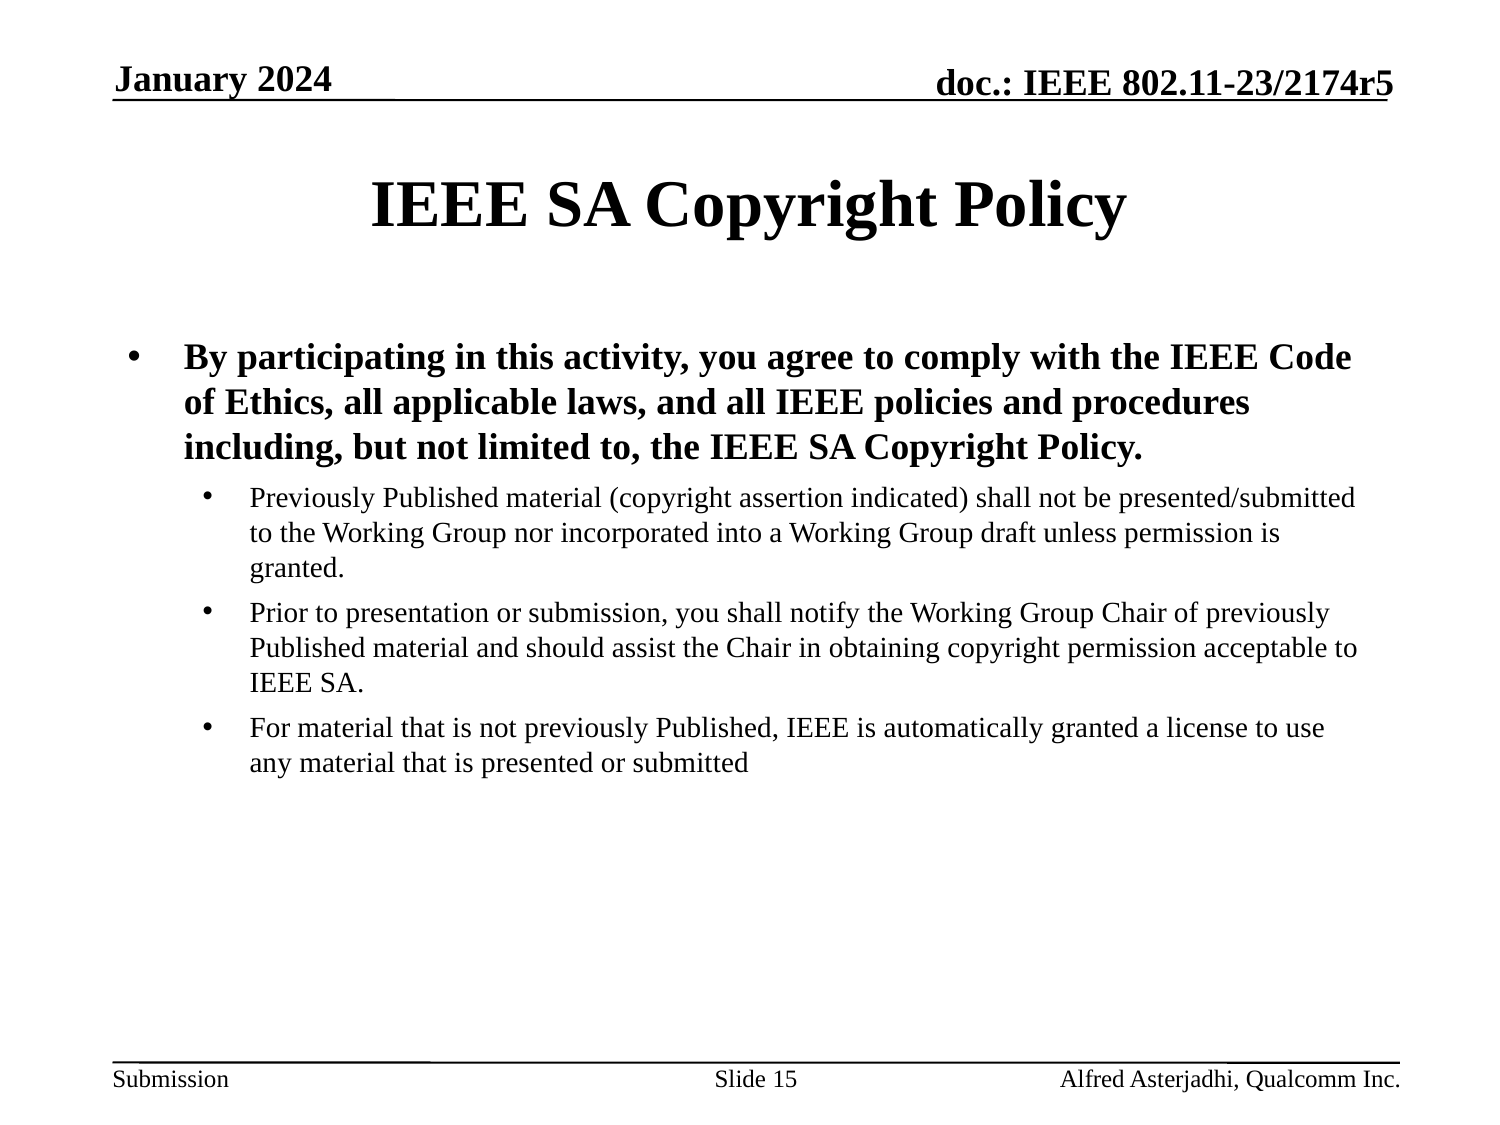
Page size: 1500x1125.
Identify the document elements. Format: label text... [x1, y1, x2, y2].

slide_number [114, 54, 423, 100]
footer Alfred Asterjadhi, Qualcomm Inc. [878, 1061, 1402, 1093]
title IEEE SA Copyright Policy [112, 112, 1388, 288]
slide_number Slide 15 [712, 1061, 800, 1123]
list By participating in this activity, you agree to comply with the IEEE Code of Ethics, all applicable laws, and all IEEE policies and procedures including, but not limited to, the IEEE SA Copyright Policy. Previously Published material (copyright assertion indicated) shall not be presented/submitted to the Working Group nor incorporated into a Working Group draft unless permission is granted. Prior to presentation or submission, you shall notify the Working Group Chair of previously Published material and should assist the Chair in obtaining copyright permission acceptable to IEEE SA. For material that is not previously Published, IEEE is automatically granted a license to use any material that is presented or submitted [112, 324, 1388, 1000]
